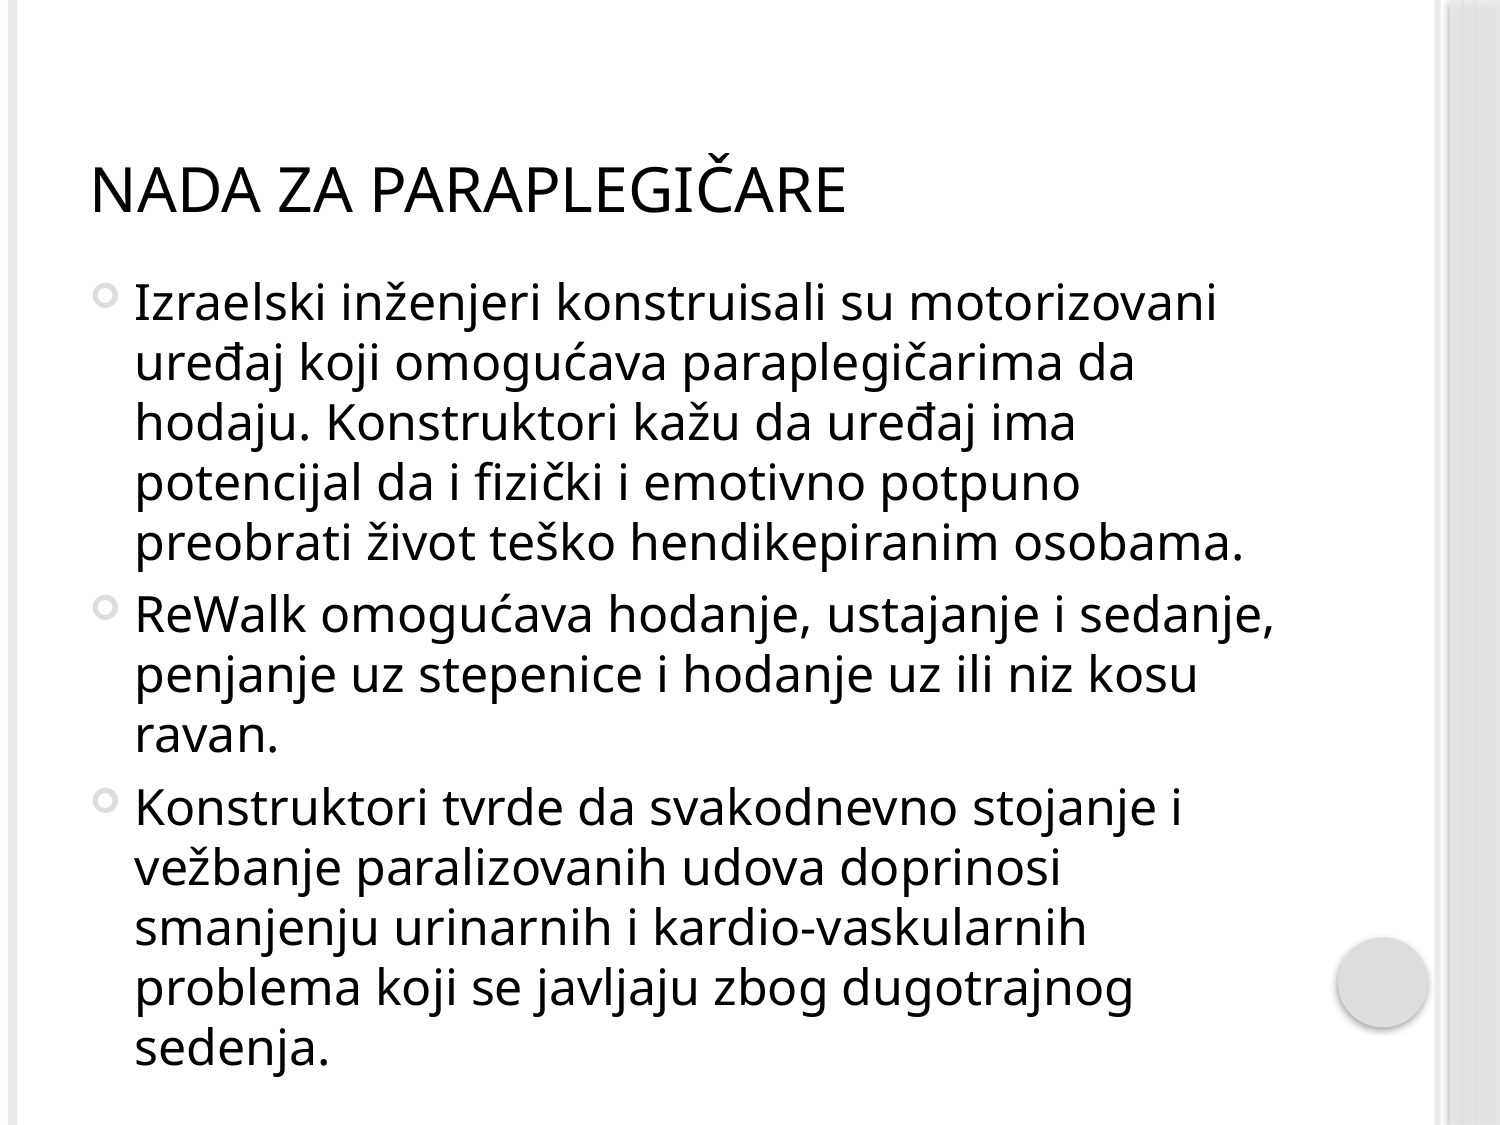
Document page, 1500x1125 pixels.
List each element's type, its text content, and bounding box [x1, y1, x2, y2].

title Nada za paraplegičare [75, 45, 1300, 233]
list Izraelski inženjeri konstruisali su motorizovani uređaj koji omogućava paraplegičarima da hodaju. Konstruktori kažu da uređaj ima potencijal da i fizički i emotivno potpuno preobrati život teško hendikepiranim osobama. ReWalk omogućava hodanje, ustajanje i sedanje, penjanje uz stepenice i hodanje uz ili niz kosu ravan. Konstruktori tvrde da svakodnevno stojanje i vežbanje paralizovanih udova doprinosi smanjenju urinarnih i kardio-vaskularnih problema koji se javljaju zbog dugotrajnog sedenja. [75, 262, 1300, 1062]
